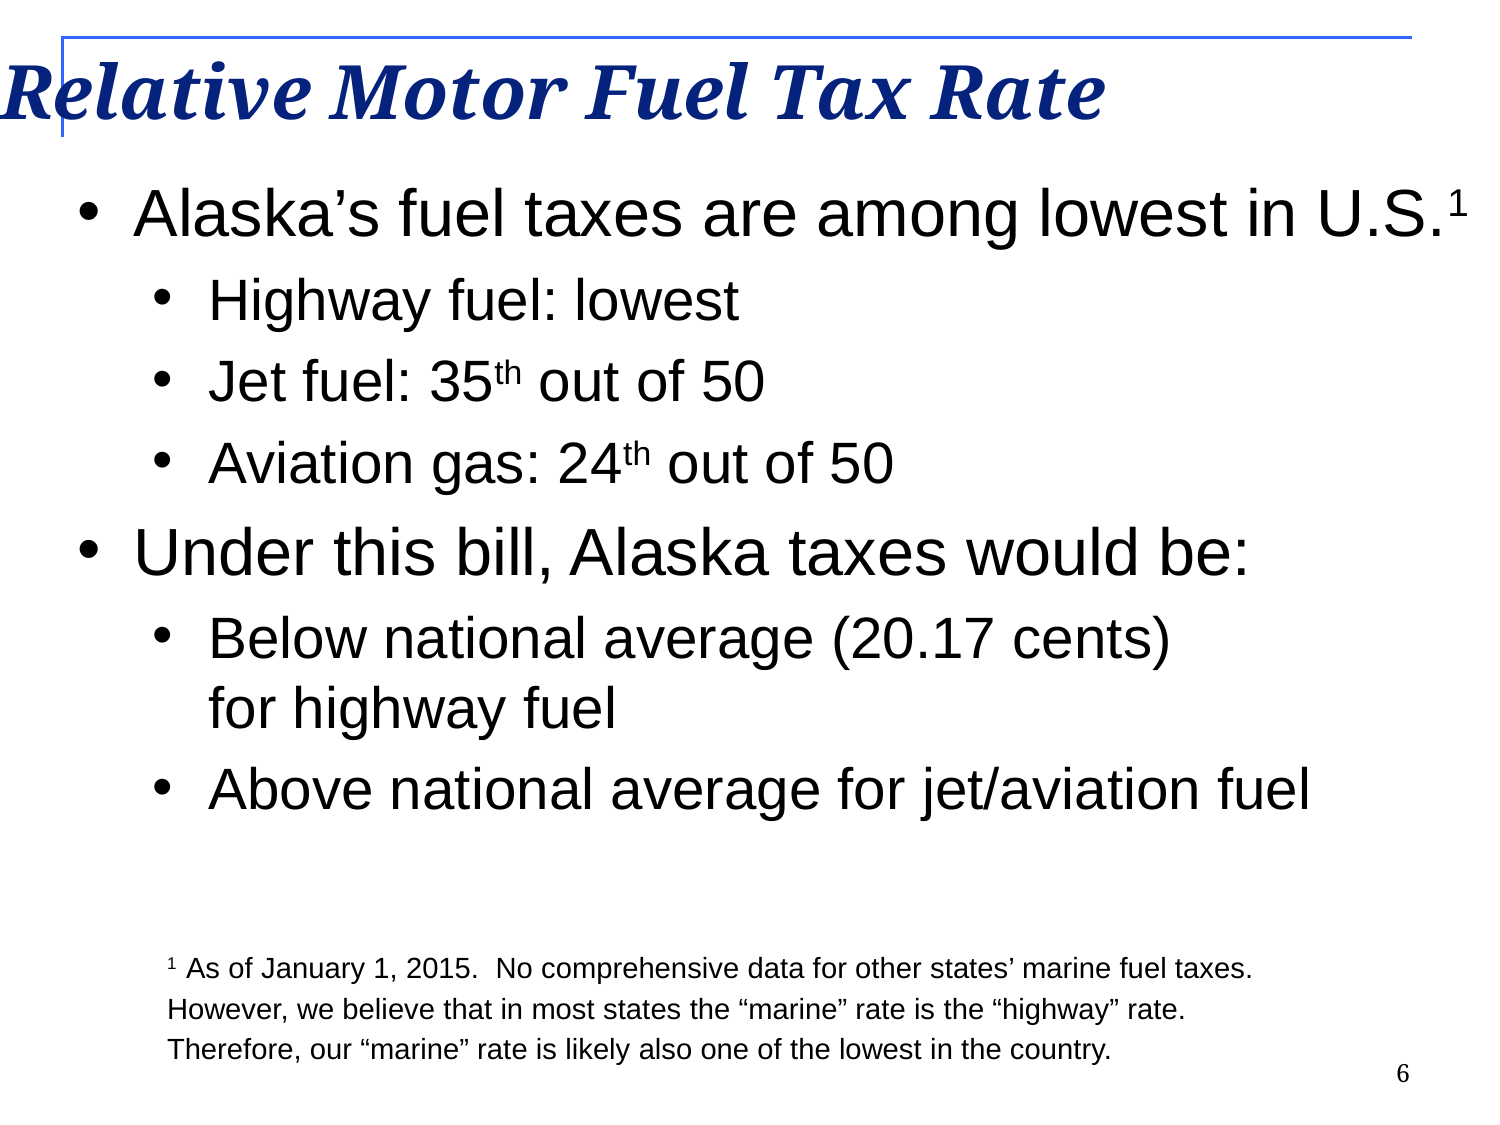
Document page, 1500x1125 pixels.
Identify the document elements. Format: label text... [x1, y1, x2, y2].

text_box 1 As of January 1, 2015. No comprehensive data for other states’ marine fuel taxes. However, we believe that in most states the “marine” rate is the “highway” rate. Therefore, our “marine” rate is likely also one of the lowest in the country. [116, 941, 1270, 1074]
text_box Relative Motor Fuel Tax Rate [0, 37, 1122, 143]
text_box Alaska’s fuel taxes are among lowest in U.S.1 Highway fuel: lowest Jet fuel: 35th out of 50 Aviation gas: 24th out of 50 Under this bill, Alaska taxes would be: Below national average (20.17 cents) for highway fuel Above national average for jet/aviation fuel [62, 162, 1488, 899]
slide_number 6 [1074, 1023, 1426, 1100]
